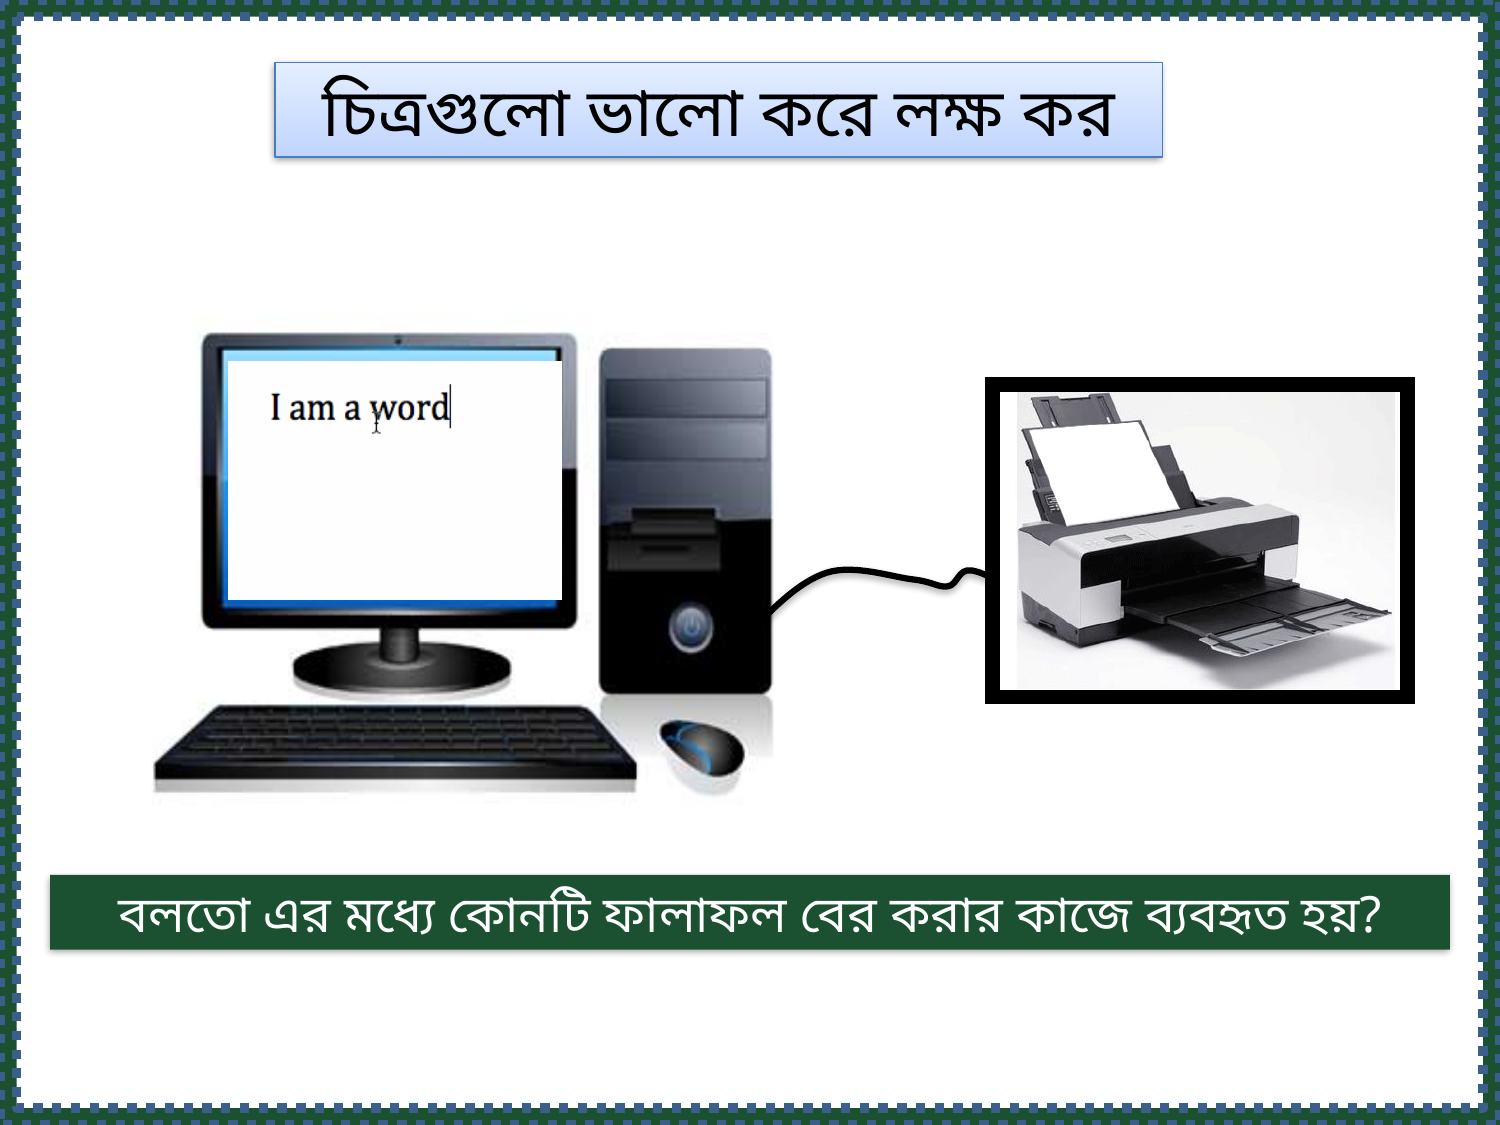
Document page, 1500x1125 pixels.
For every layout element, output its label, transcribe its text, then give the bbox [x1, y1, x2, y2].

picture [999, 391, 1401, 690]
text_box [137, 246, 801, 863]
text_box চিত্রগুলো ভালো করে লক্ষ কর [274, 62, 1163, 158]
text_box [804, 566, 985, 626]
text_box বলতো এর মধ্যে কোনটি ফালাফল বের করার কাজে ব্যবহৃত হয়? [50, 874, 1450, 950]
